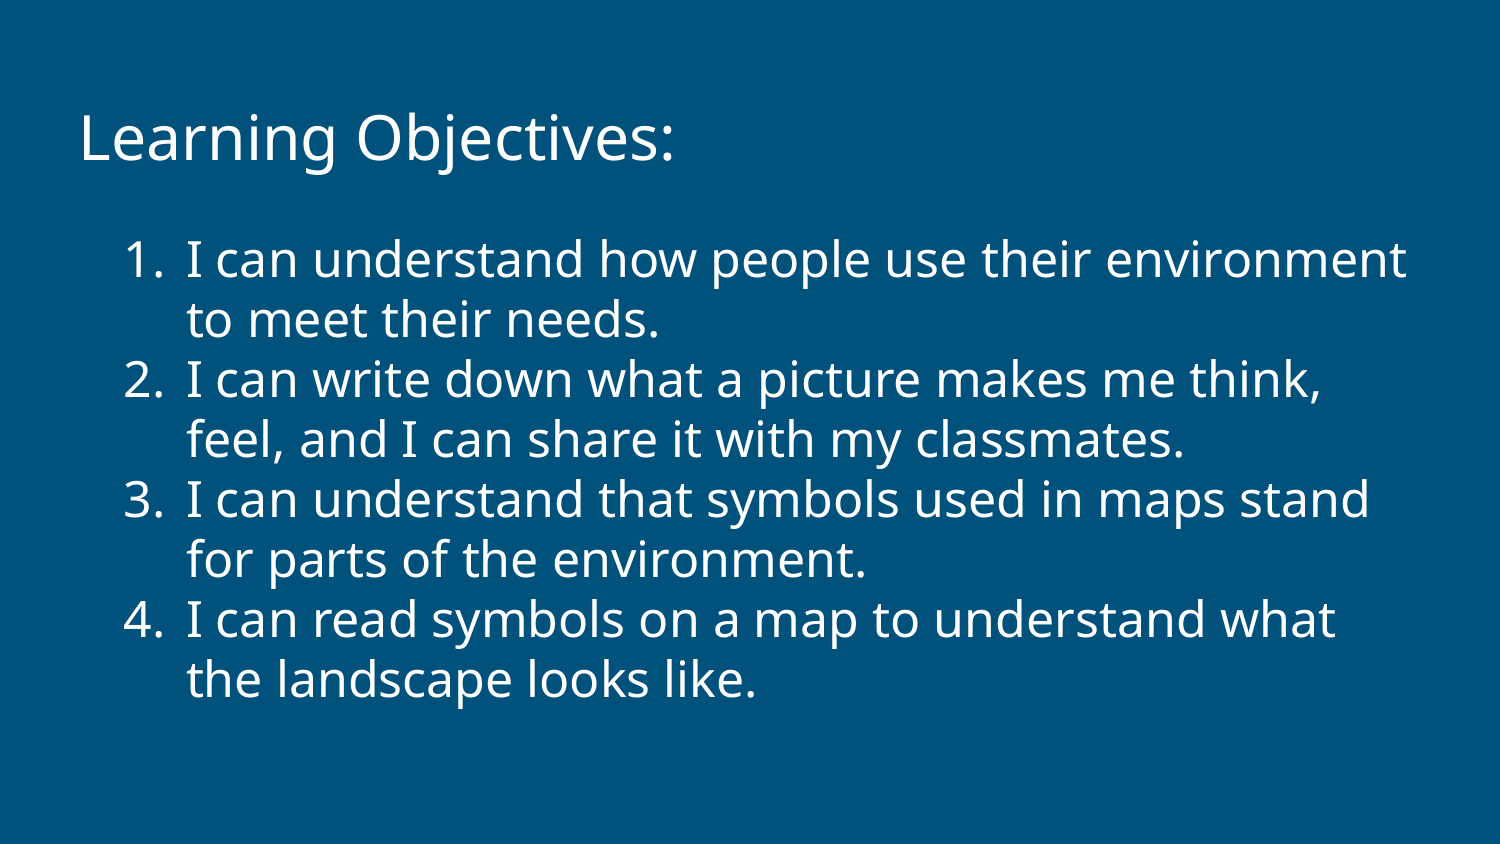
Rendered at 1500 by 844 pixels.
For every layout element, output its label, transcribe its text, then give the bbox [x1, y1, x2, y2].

title Learning Objectives: [63, 75, 1437, 188]
text_box I can understand how people use their environment to meet their needs. I can write down what a picture makes me think, feel, and I can share it with my classmates. I can understand that symbols used in maps stand for parts of the environment. I can read symbols on a map to understand what the landscape looks like. [96, 212, 1425, 787]
